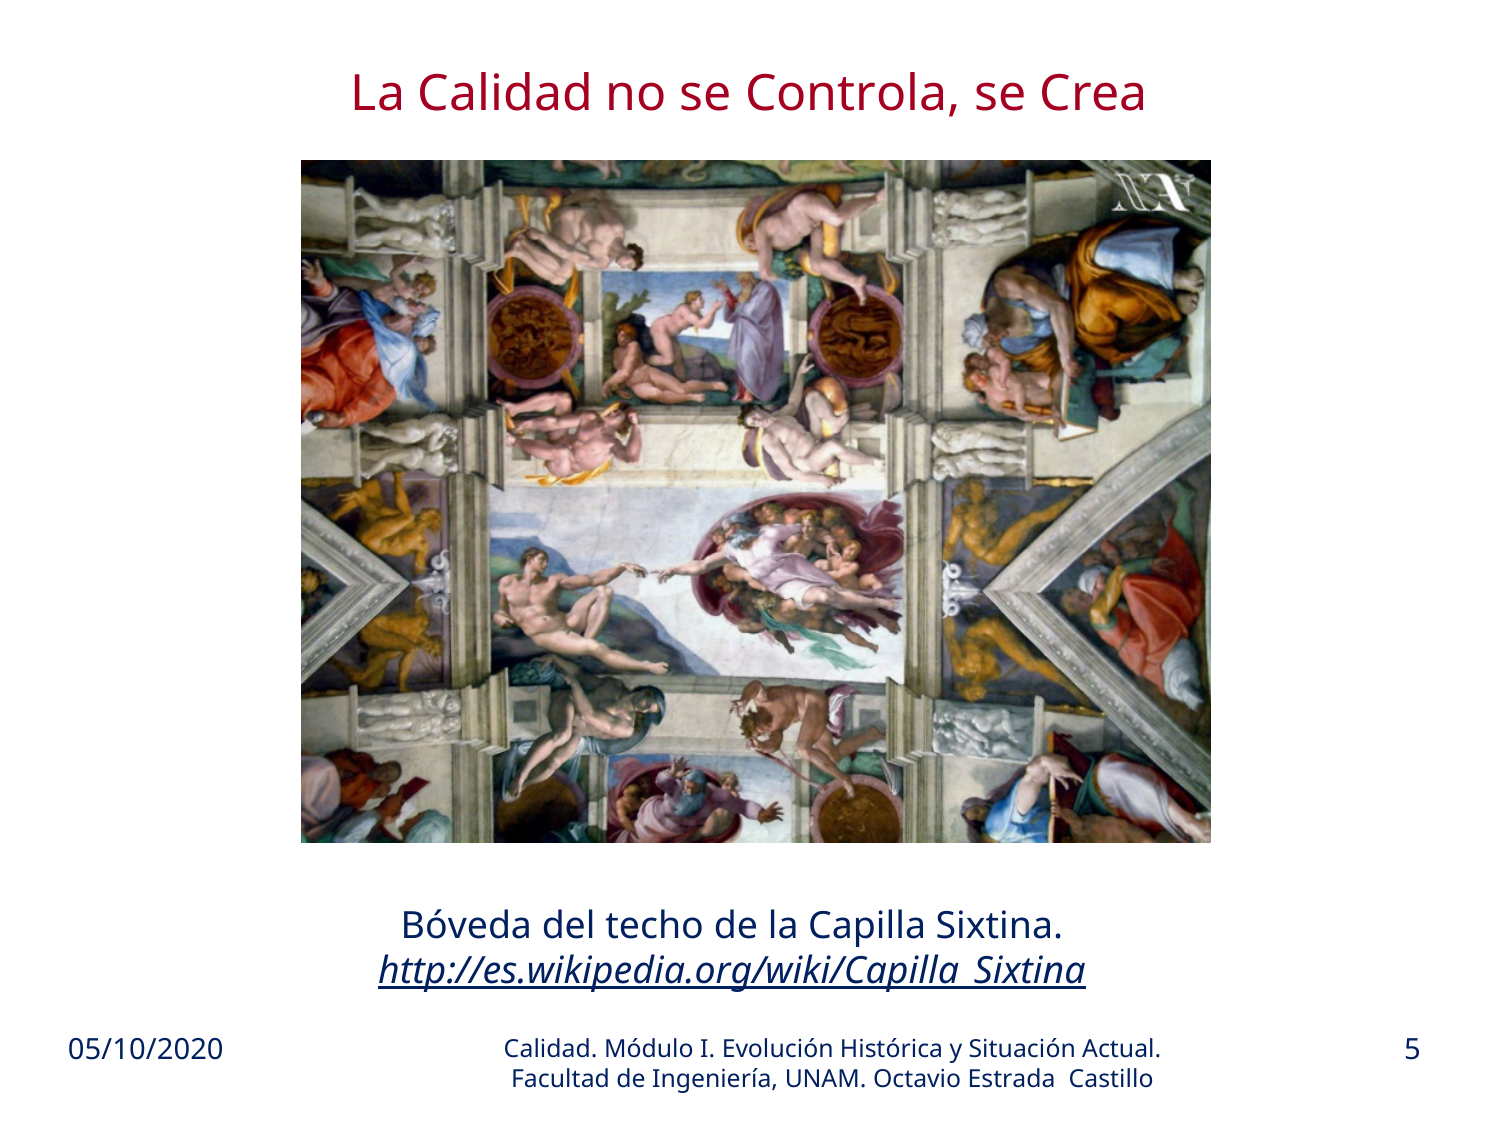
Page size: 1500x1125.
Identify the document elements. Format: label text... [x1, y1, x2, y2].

text_box <number> [1364, 1023, 1436, 1099]
text_box Calidad. Módulo I. Evolución Histórica y Situación Actual. Facultad de Ingeniería, UNAM. Octavio Estrada Castillo [265, 1024, 1400, 1100]
picture [300, 160, 1211, 843]
text_box Bóveda del techo de la Capilla Sixtina. http://es.wikipedia.org/wiki/Capilla_Sixtina [277, 893, 1187, 999]
text_box 05/10/2020 [53, 1023, 277, 1099]
title La Calidad no se Controla, se Crea [112, 30, 1388, 149]
